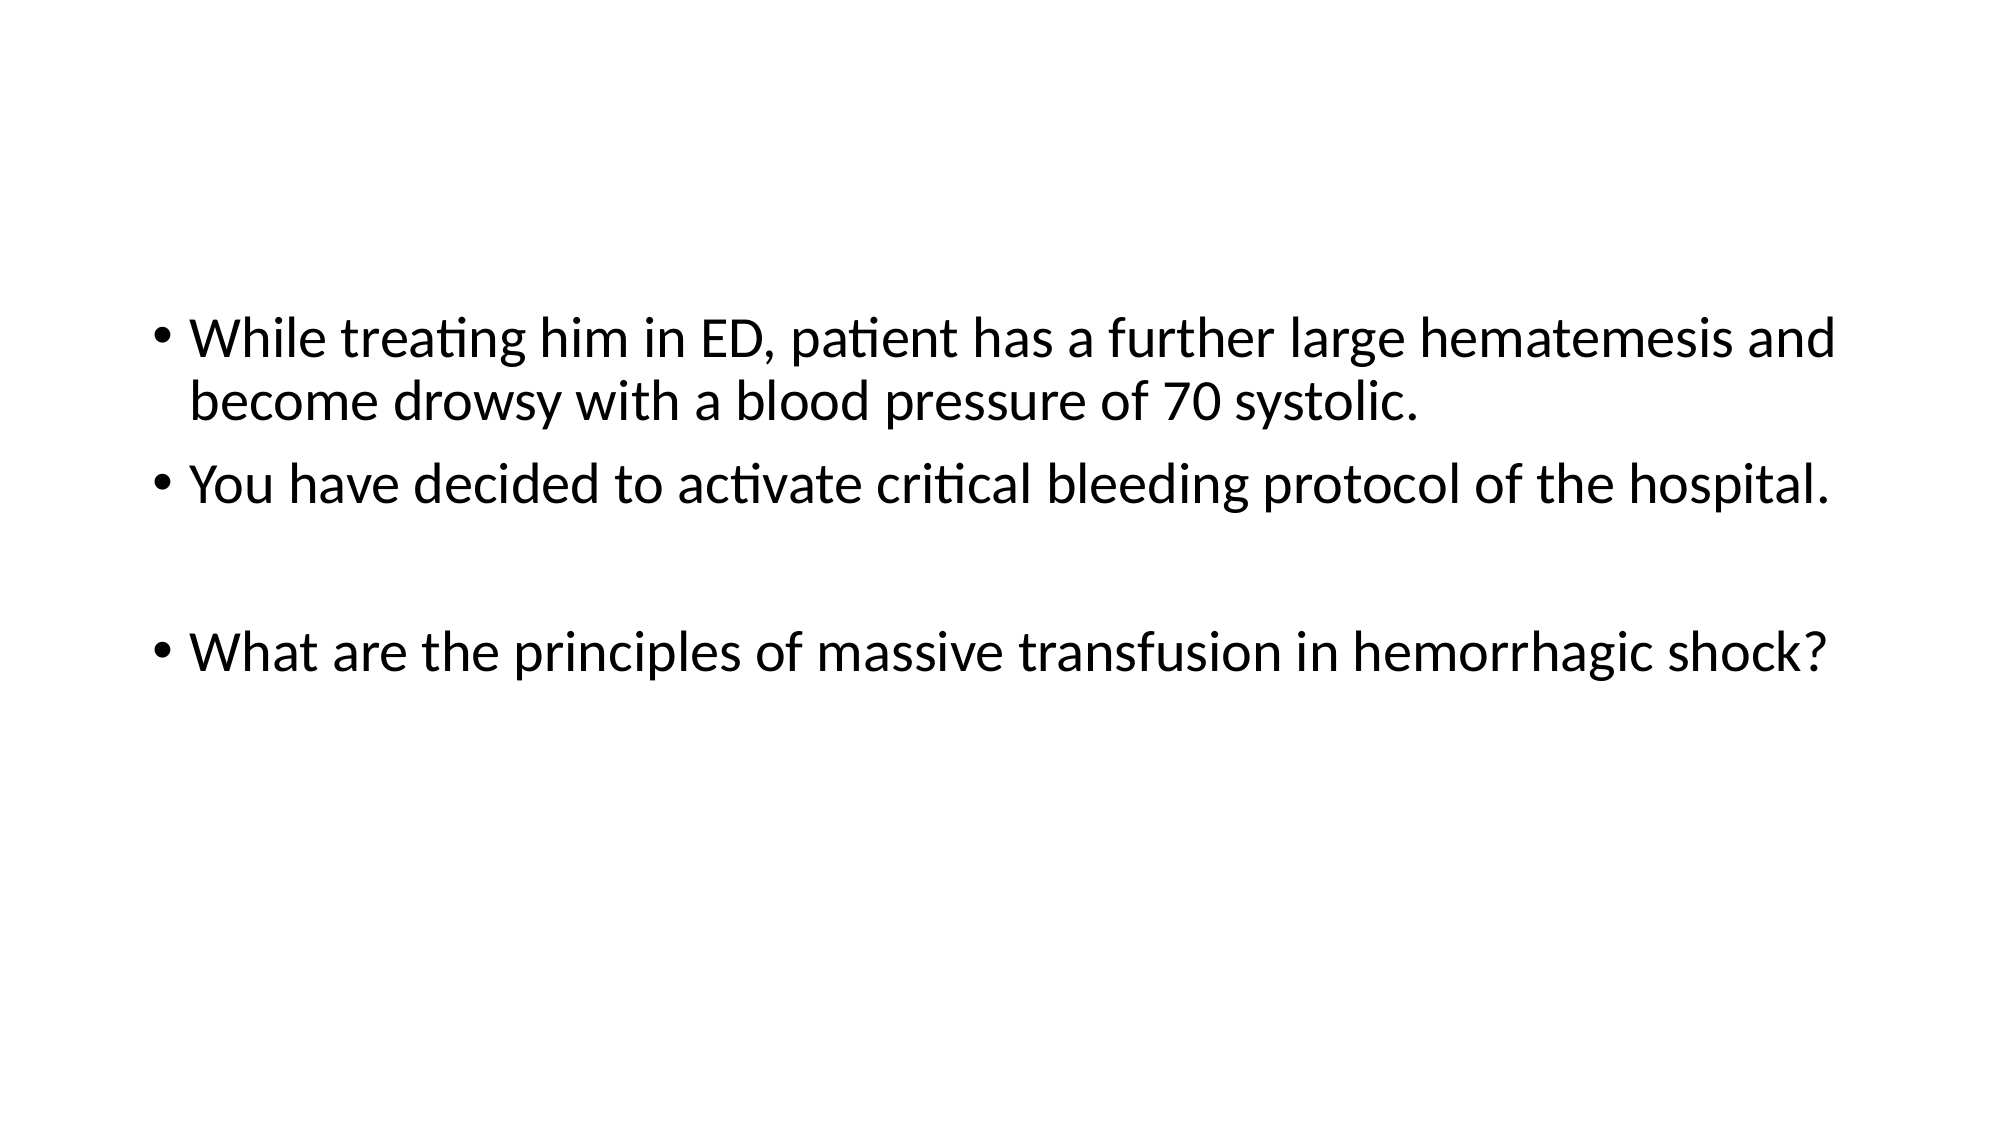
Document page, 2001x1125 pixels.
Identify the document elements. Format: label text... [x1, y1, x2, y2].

list While treating him in ED, patient has a further large hematemesis and become drowsy with a blood pressure of 70 systolic. You have decided to activate critical bleeding protocol of the hospital. What are the principles of massive transfusion in hemorrhagic shock? [137, 299, 1863, 1014]
